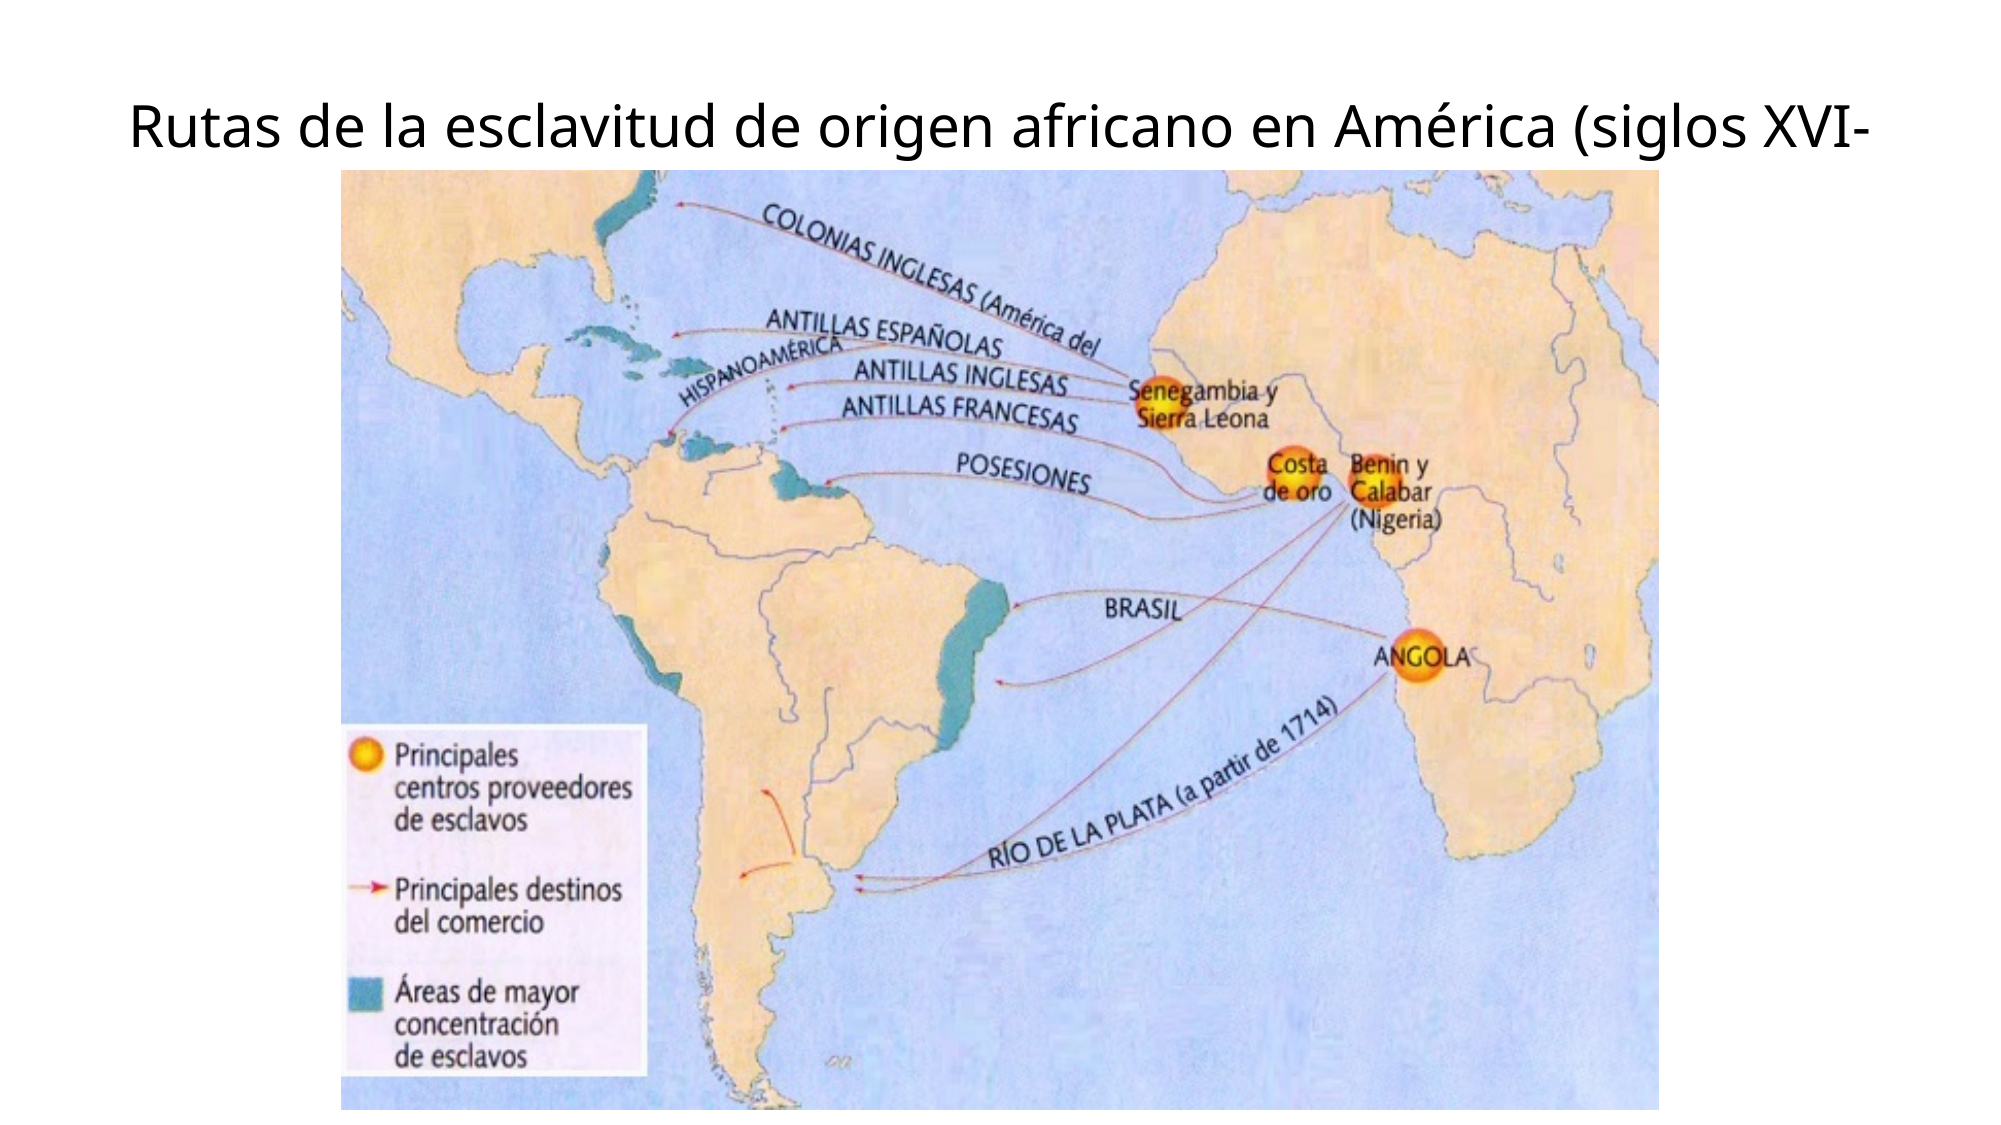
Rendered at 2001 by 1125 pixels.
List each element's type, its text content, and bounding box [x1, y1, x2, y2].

picture [340, 170, 1659, 1110]
text_box Rutas de la esclavitud de origen africano en América (siglos XVI-XIX) [83, 82, 1917, 237]
